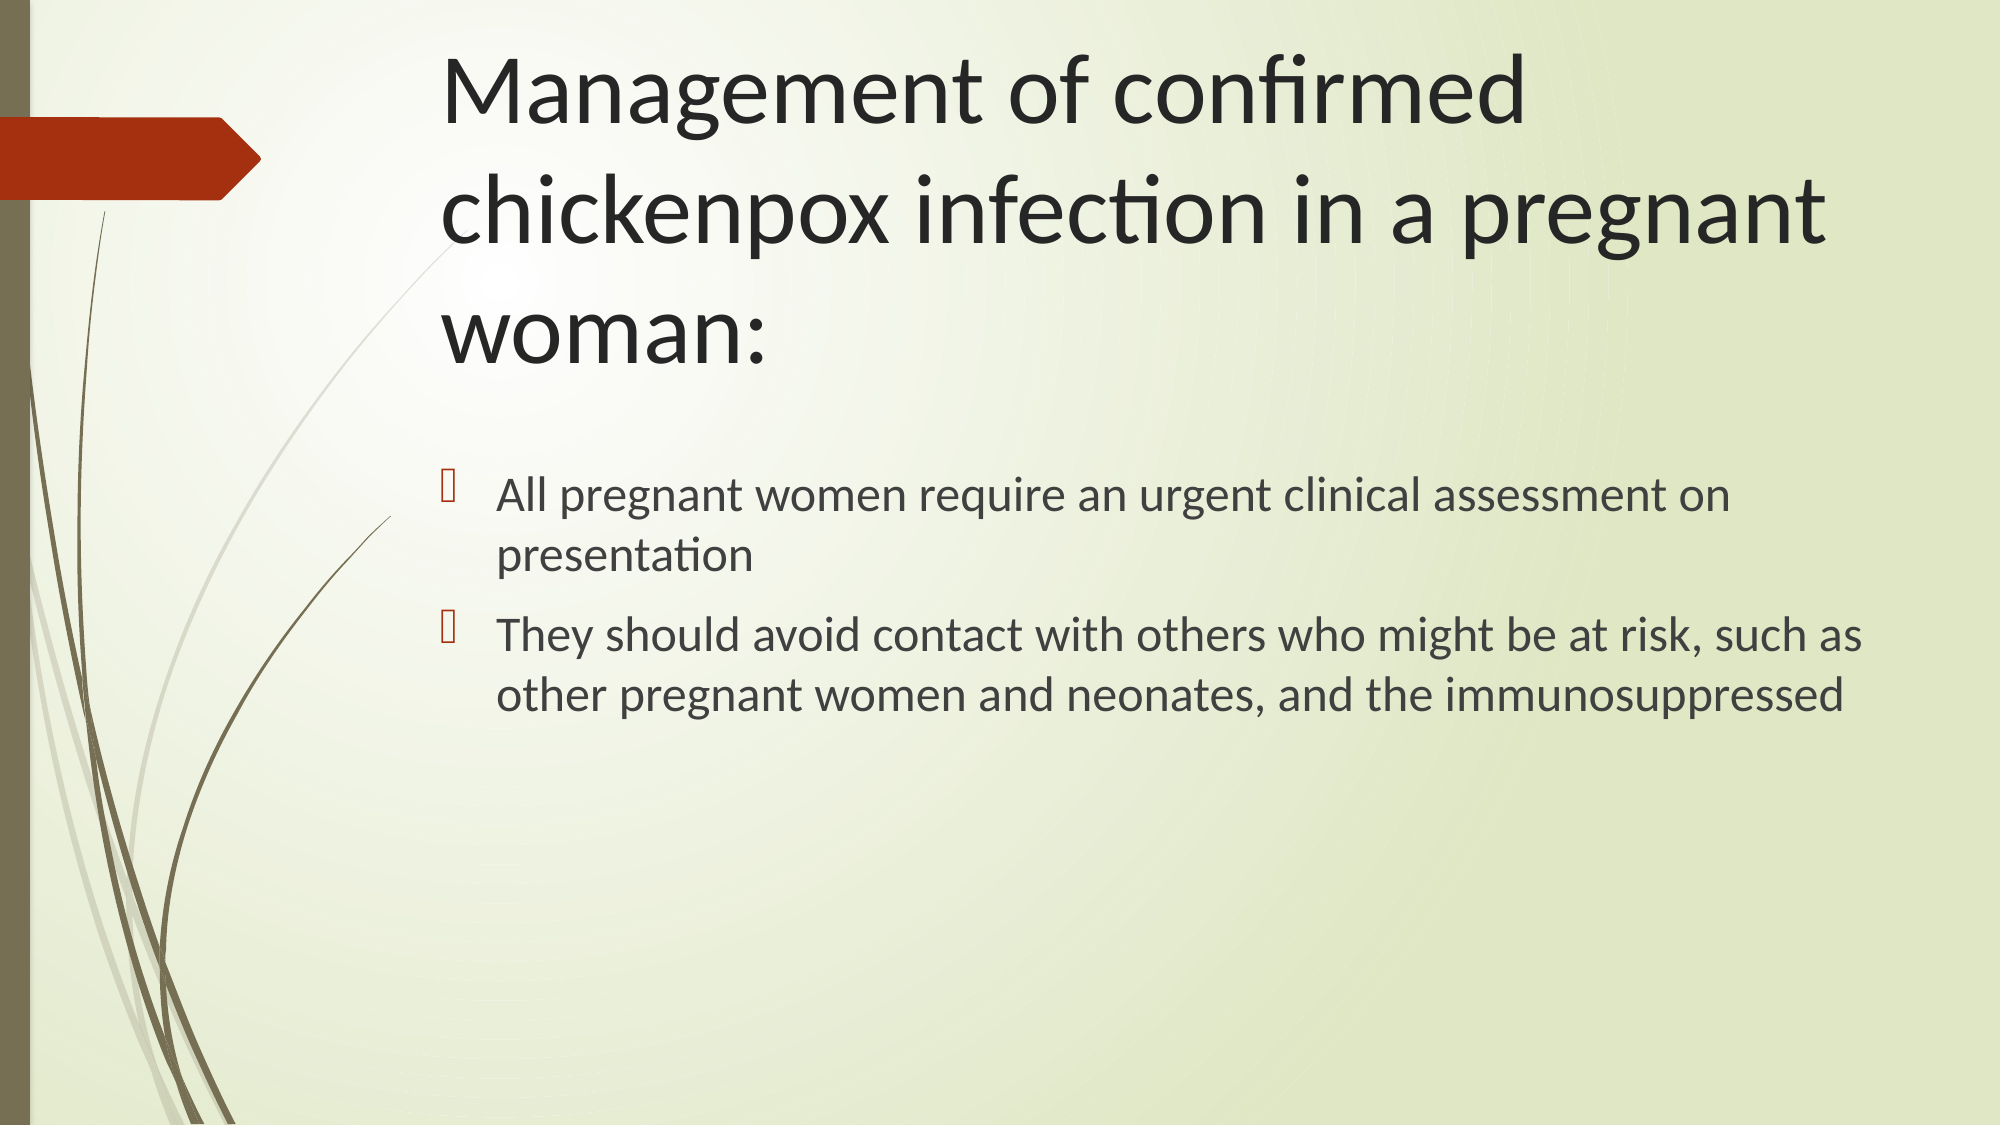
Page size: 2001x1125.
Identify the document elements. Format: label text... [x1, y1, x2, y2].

title Management of confirmed chickenpox infection in a pregnant woman: [425, 16, 1888, 387]
list All pregnant women require an urgent clinical assessment on presentation They should avoid contact with others who might be at risk, such as other pregnant women and neonates, and the immunosuppressed [424, 453, 1888, 970]
